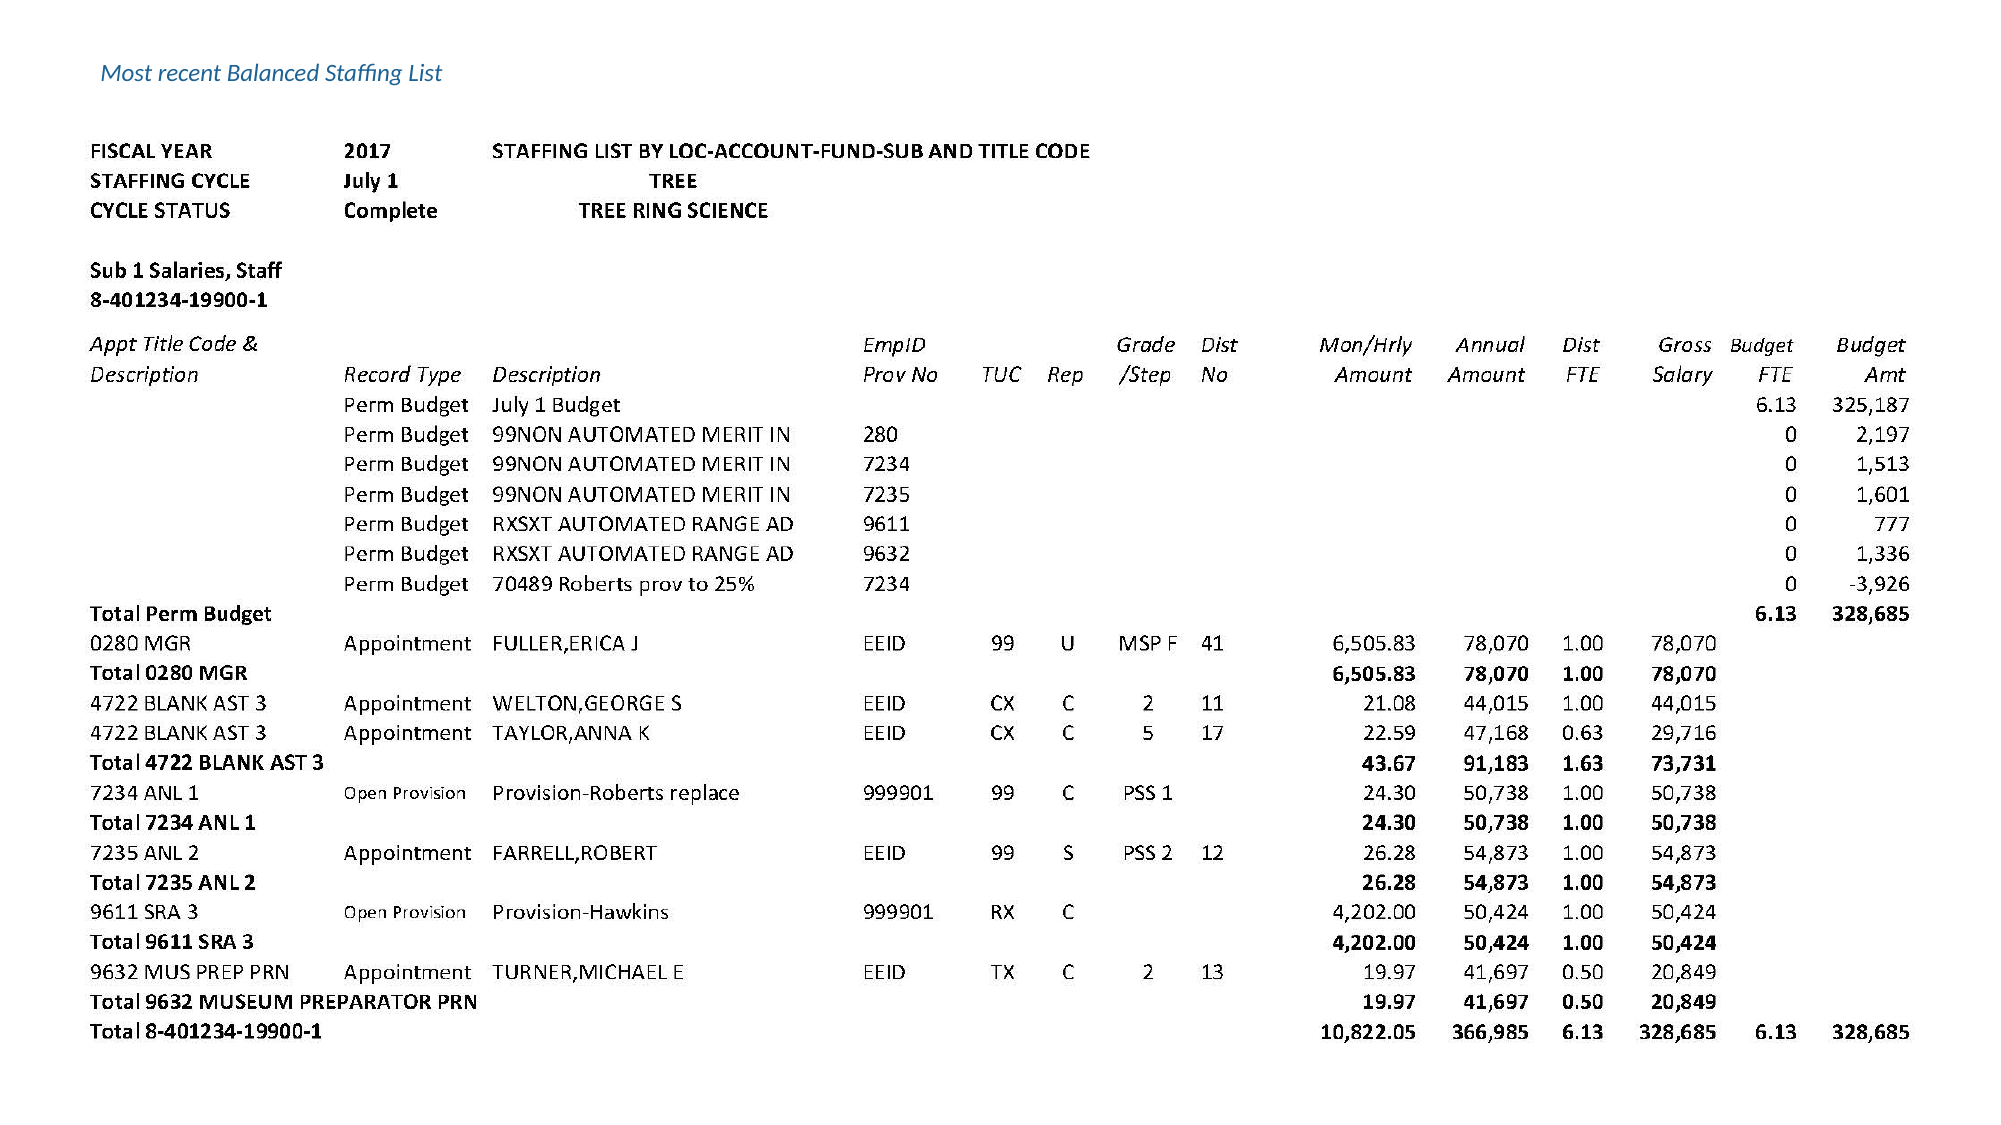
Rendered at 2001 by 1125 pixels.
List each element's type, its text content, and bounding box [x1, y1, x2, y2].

picture [85, 132, 1915, 1056]
text_box Most recent Balanced Staffing List [85, 49, 635, 95]
